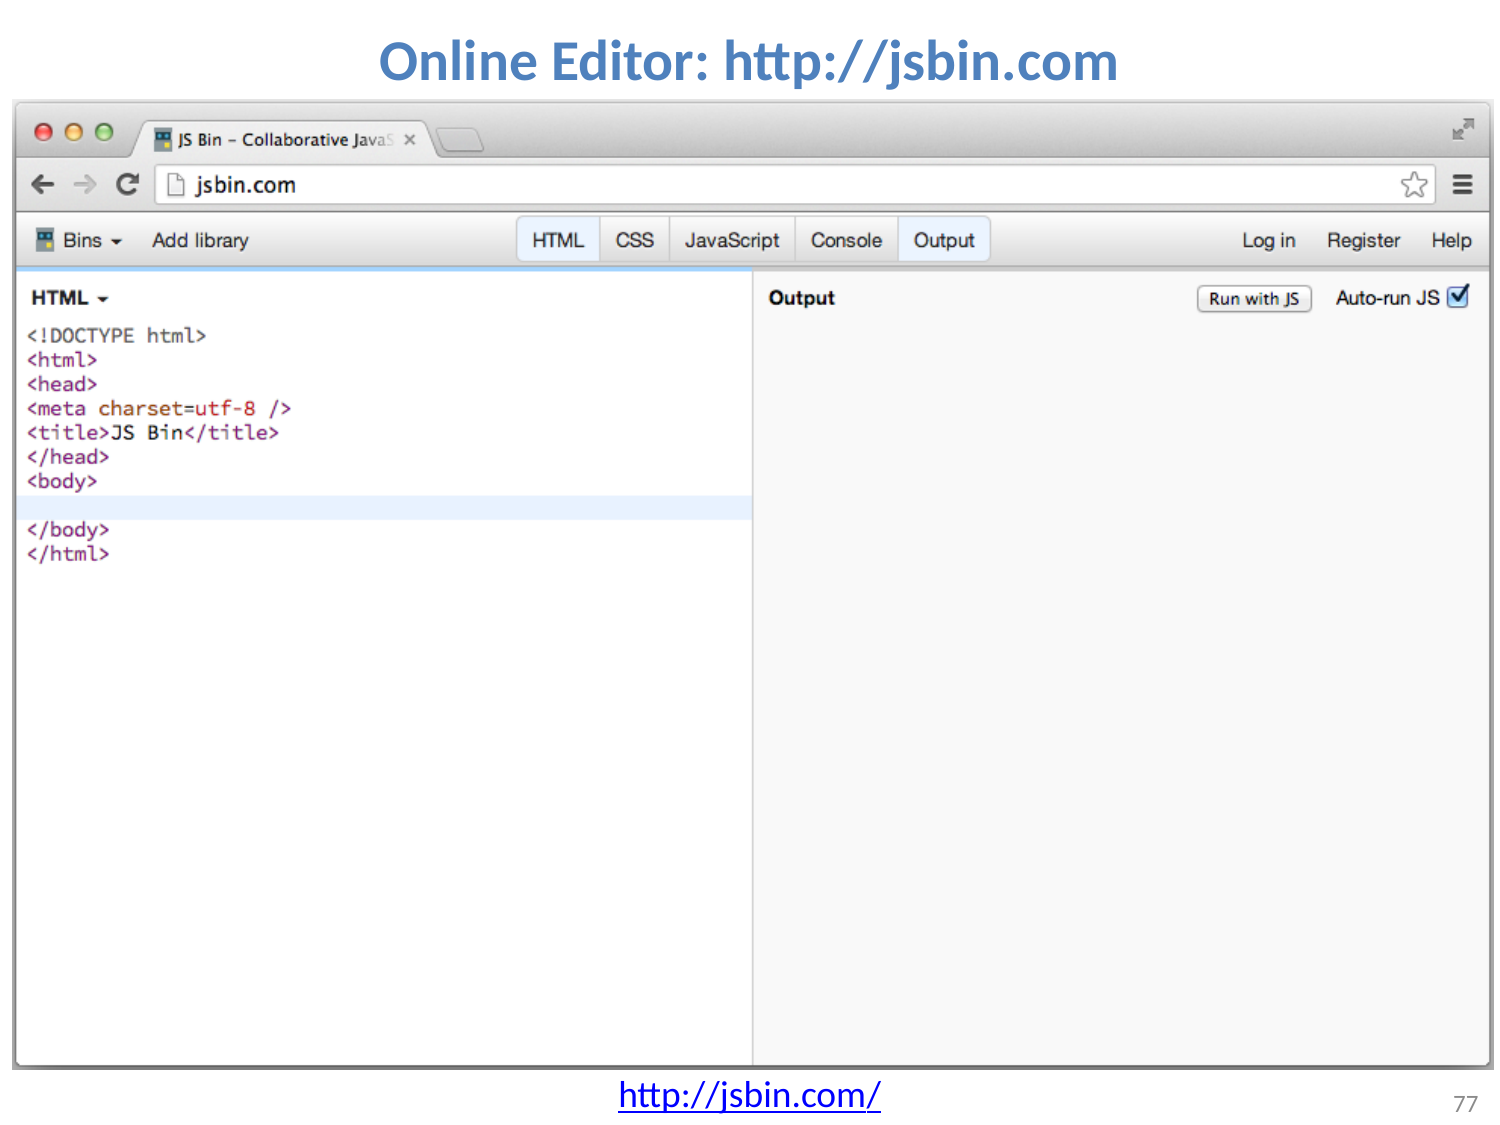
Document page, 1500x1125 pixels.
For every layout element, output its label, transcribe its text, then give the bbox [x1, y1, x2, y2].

picture [12, 99, 1495, 1070]
text_box http://jsbin.com/ [603, 1076, 897, 1123]
title Online Editor: http://jsbin.com [75, 14, 1425, 97]
slide_number 77 [1399, 1083, 1494, 1122]
